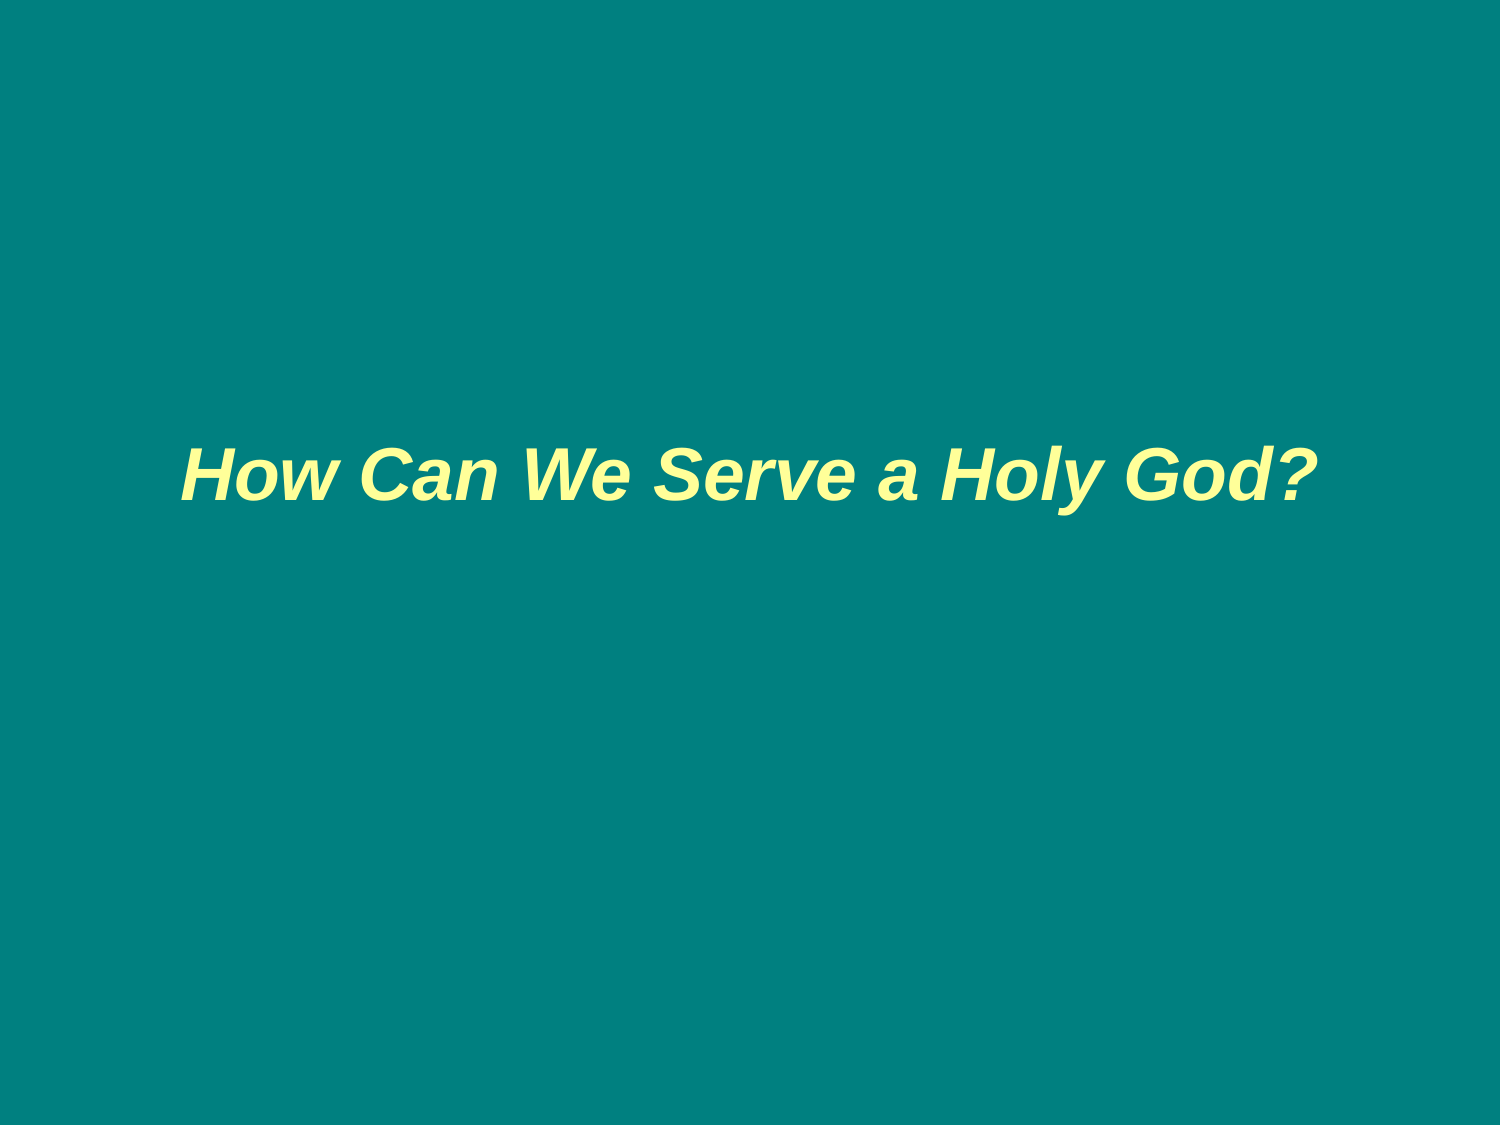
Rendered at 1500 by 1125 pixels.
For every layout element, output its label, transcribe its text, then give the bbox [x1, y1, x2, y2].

title How Can We Serve a Holy God? [112, 349, 1388, 591]
